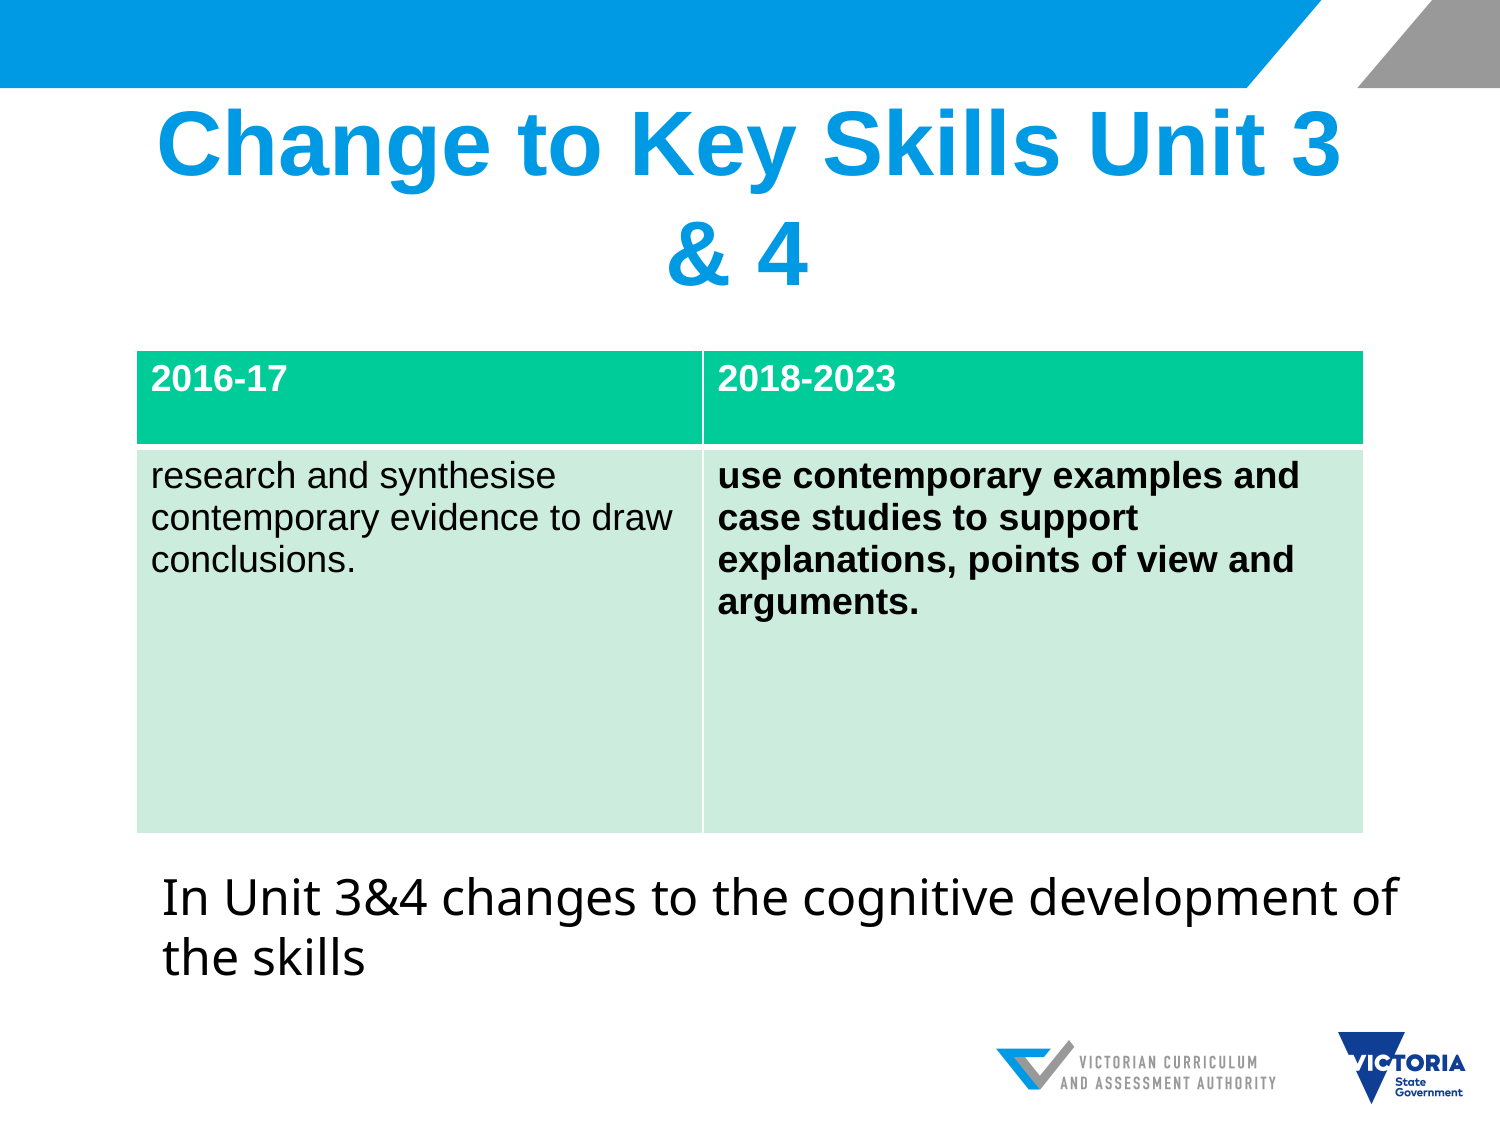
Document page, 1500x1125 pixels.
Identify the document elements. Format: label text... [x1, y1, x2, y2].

table_cell research and synthesise contemporary evidence to draw conclusions. [137, 450, 702, 833]
table_cell use contemporary examples and case studies to support explanations, points of view and arguments. [704, 450, 1363, 833]
table_header 2016-17 [137, 351, 702, 444]
table_header 2018-2023 [704, 351, 1363, 444]
title Change to Key Skills Unit 3 & 4 [112, 99, 1388, 288]
text_box In Unit 3&4 changes to the cognitive development of the skills [147, 857, 1447, 993]
picture [0, 0, 1500, 1125]
